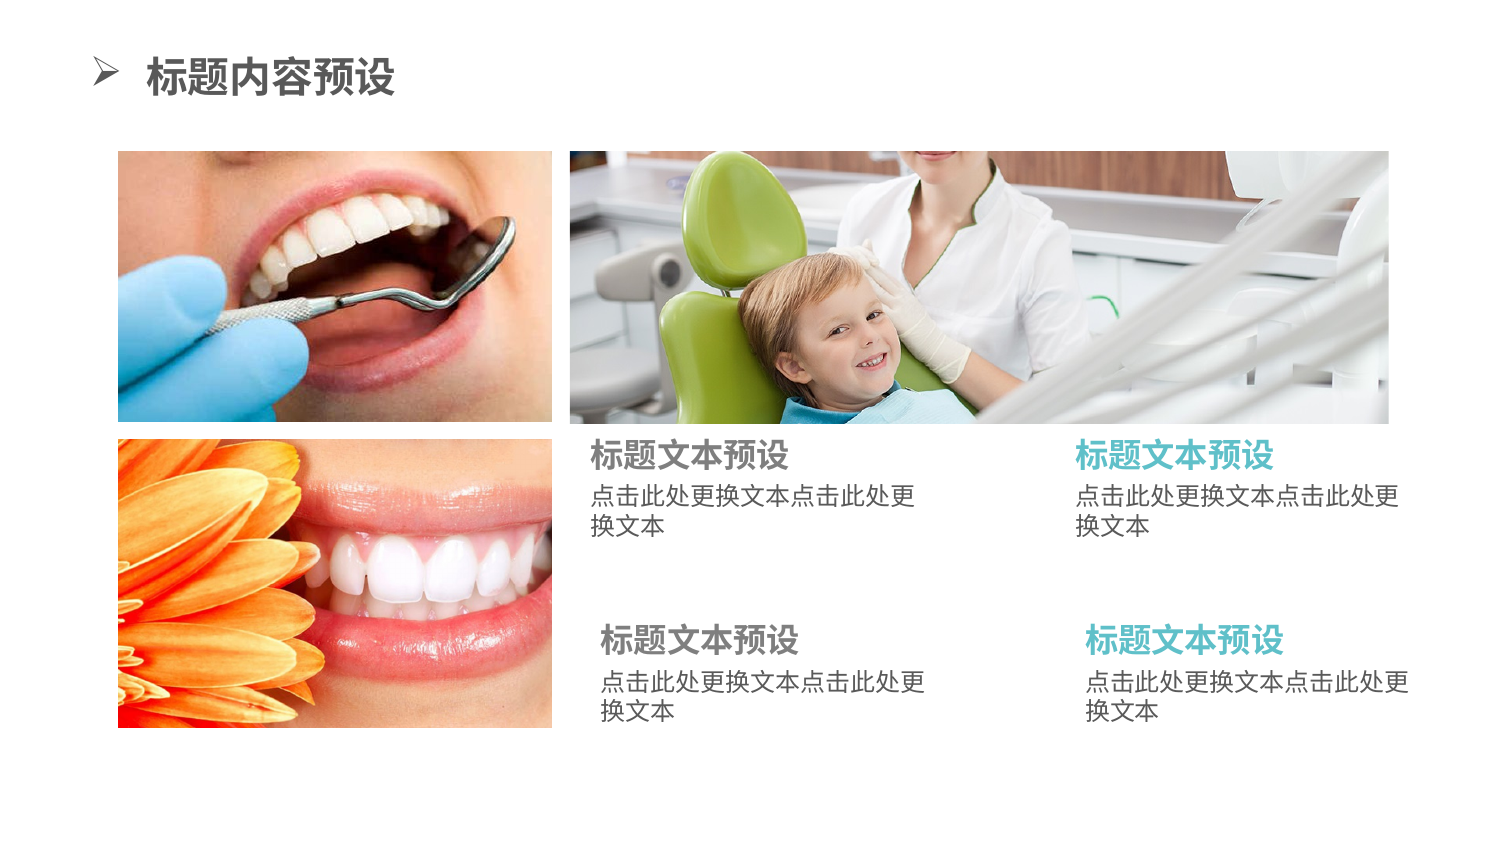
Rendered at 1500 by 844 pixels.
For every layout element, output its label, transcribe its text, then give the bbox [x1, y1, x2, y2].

text_box 标题内容预设 [74, 43, 497, 109]
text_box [1025, 613, 1463, 728]
picture [118, 151, 552, 422]
picture [118, 438, 552, 728]
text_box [531, 428, 969, 543]
text_box [569, 151, 1390, 425]
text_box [1016, 428, 1453, 543]
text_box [541, 613, 978, 728]
